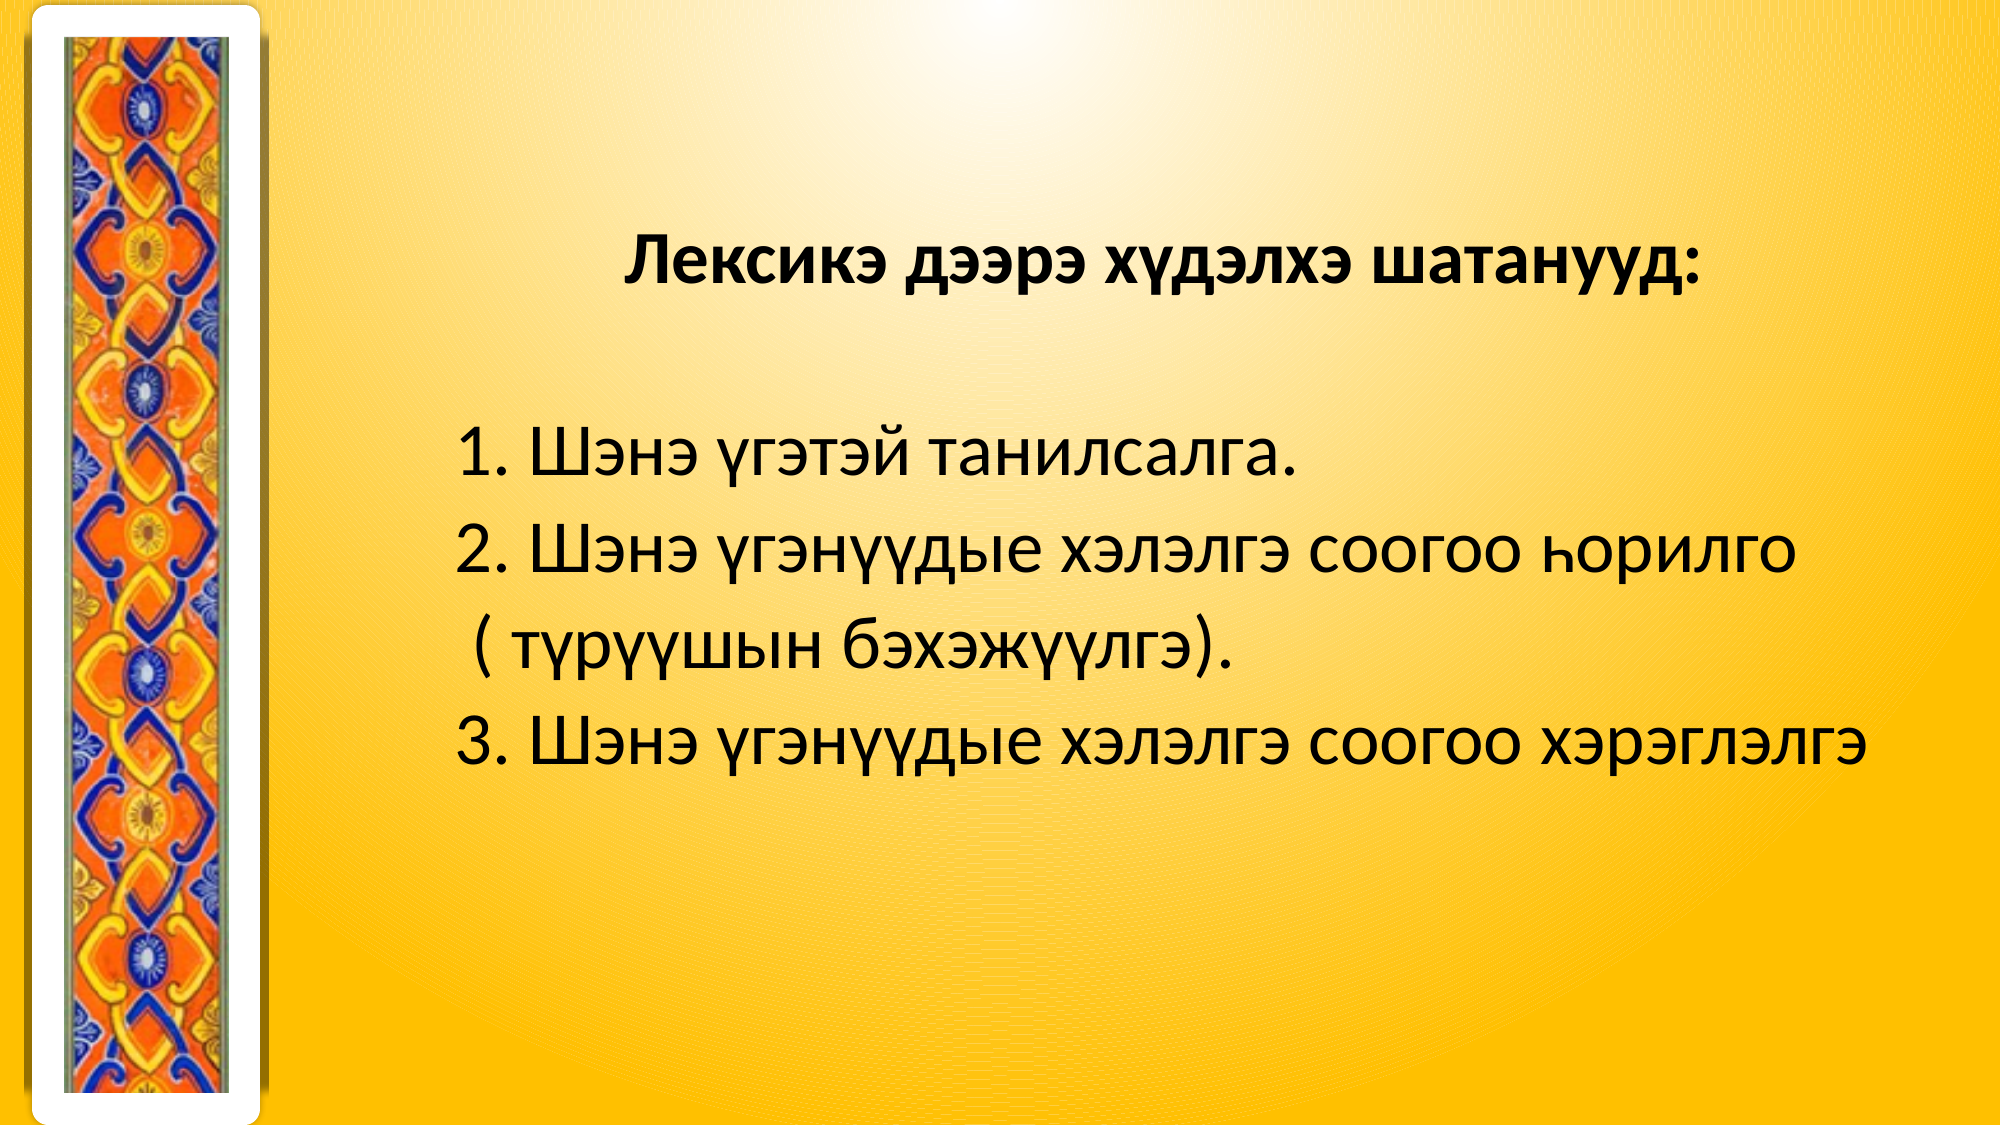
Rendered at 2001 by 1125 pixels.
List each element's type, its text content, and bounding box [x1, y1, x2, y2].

text_box Лексикэ дээрэ хүдэлхэ шатанууд: 1. Шэнэ үгэтэй танилсалга. 2. Шэнэ үгэнүүдые хэлэлгэ соогоо һорилго ( түрүүшын бэхэжүүлгэ). 3. Шэнэ үгэнүүдые хэлэлгэ соогоо хэрэглэлгэ [327, 194, 1890, 788]
picture [0, 38, 675, 1093]
